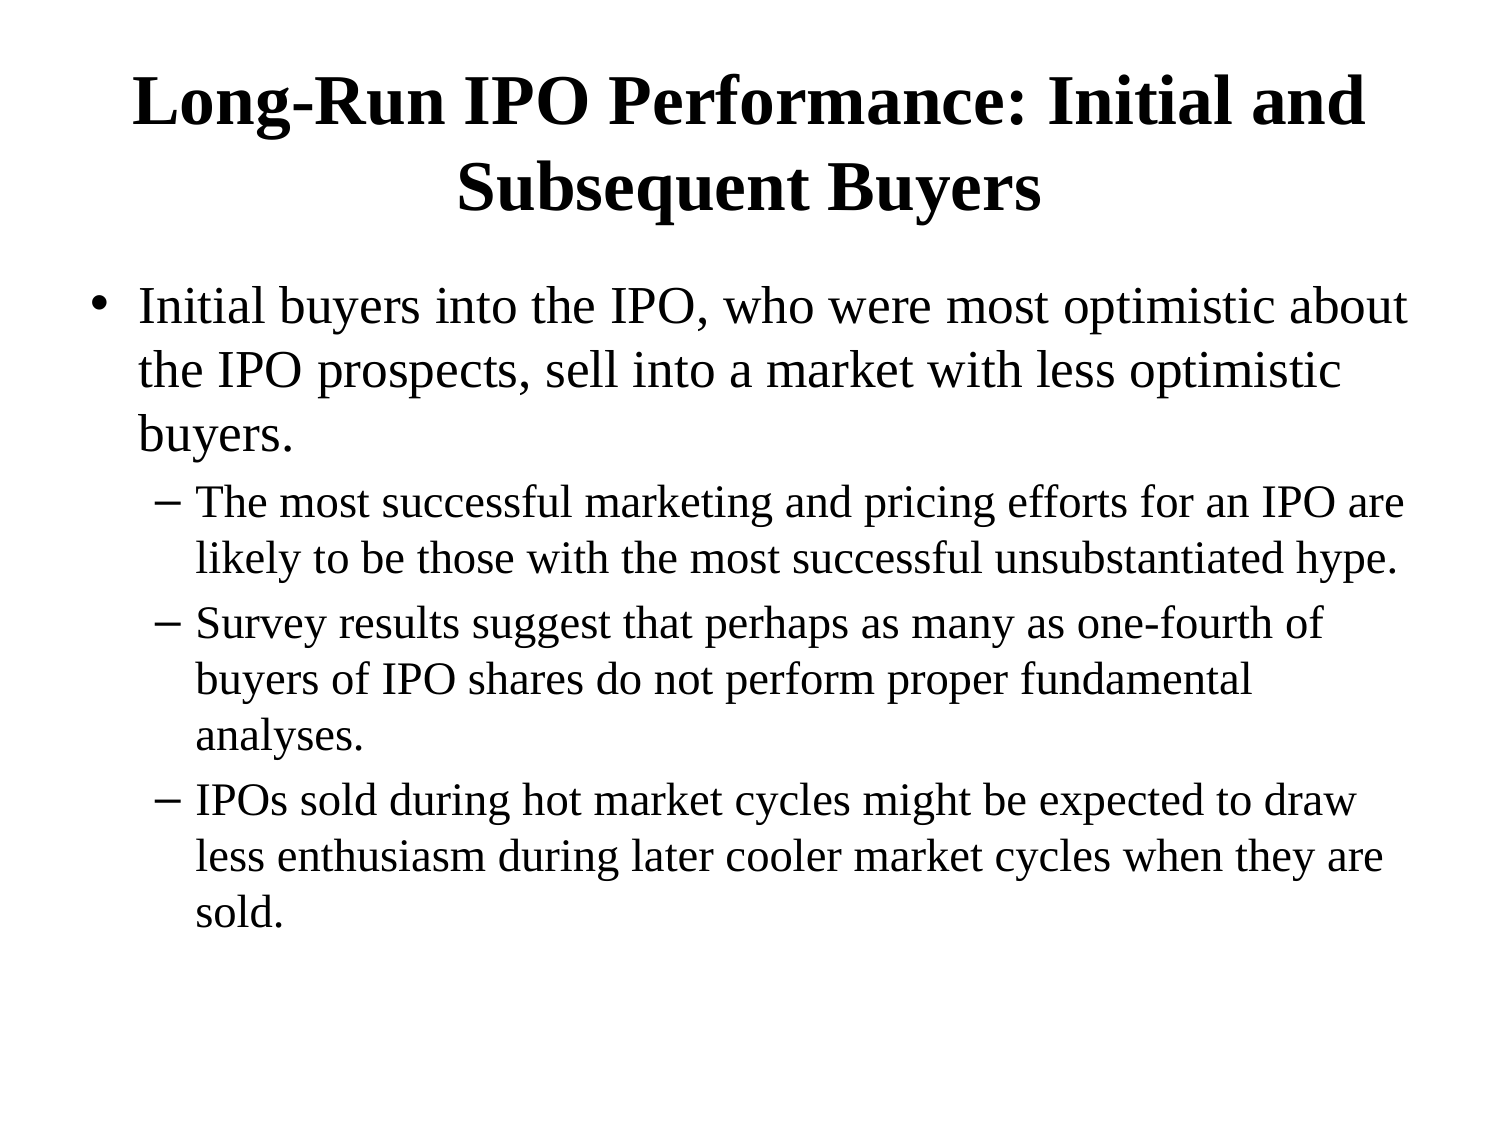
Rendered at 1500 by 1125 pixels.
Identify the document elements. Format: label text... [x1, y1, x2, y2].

list Initial buyers into the IPO, who were most optimistic about the IPO prospects, sell into a market with less optimistic buyers. The most successful marketing and pricing efforts for an IPO are likely to be those with the most successful unsubstantiated hype. Survey results suggest that perhaps as many as one-fourth of buyers of IPO shares do not perform proper fundamental analyses. IPOs sold during hot market cycles might be expected to draw less enthusiasm during later cooler market cycles when they are sold. [75, 262, 1425, 1005]
title Long-Run IPO Performance: Initial and Subsequent Buyers [75, 45, 1425, 233]
